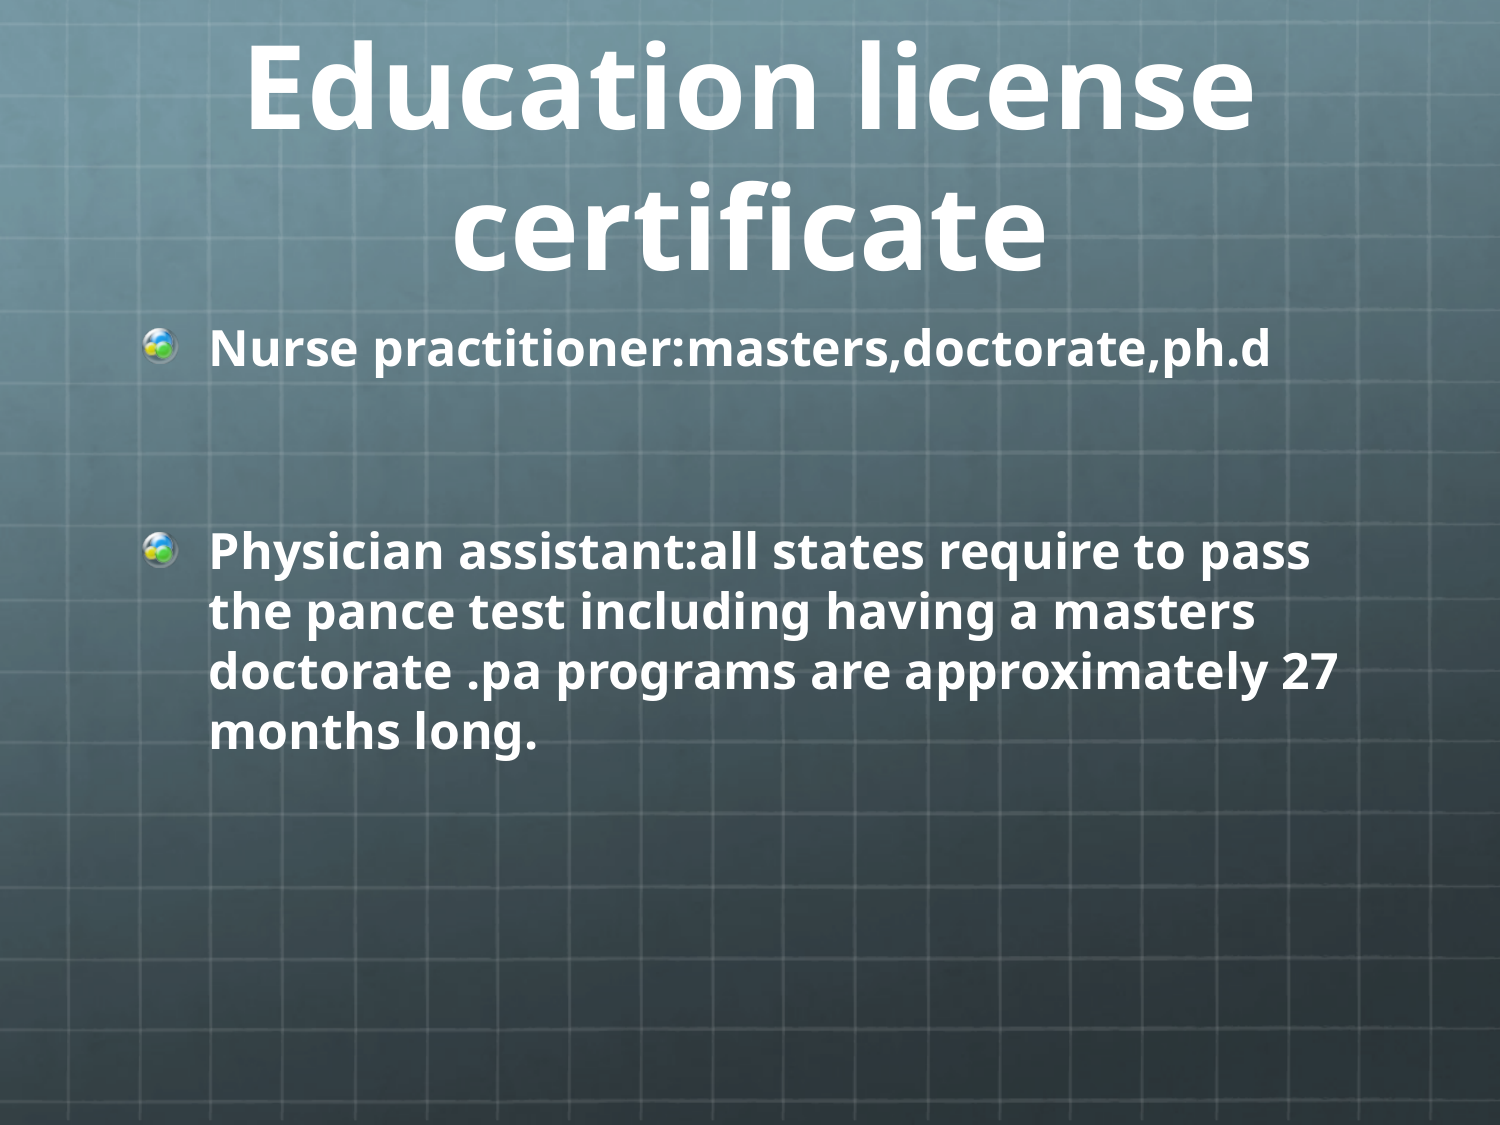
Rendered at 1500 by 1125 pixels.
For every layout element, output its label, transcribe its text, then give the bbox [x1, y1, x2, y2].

title Education license certificate [127, 17, 1372, 289]
list Nurse practitioner:masters,doctorate,ph.d Physician assistant:all states require to pass the pance test including having a masters doctorate .pa programs are approximately 27 months long. [127, 308, 1372, 958]
picture [0, 0, 1500, 1125]
